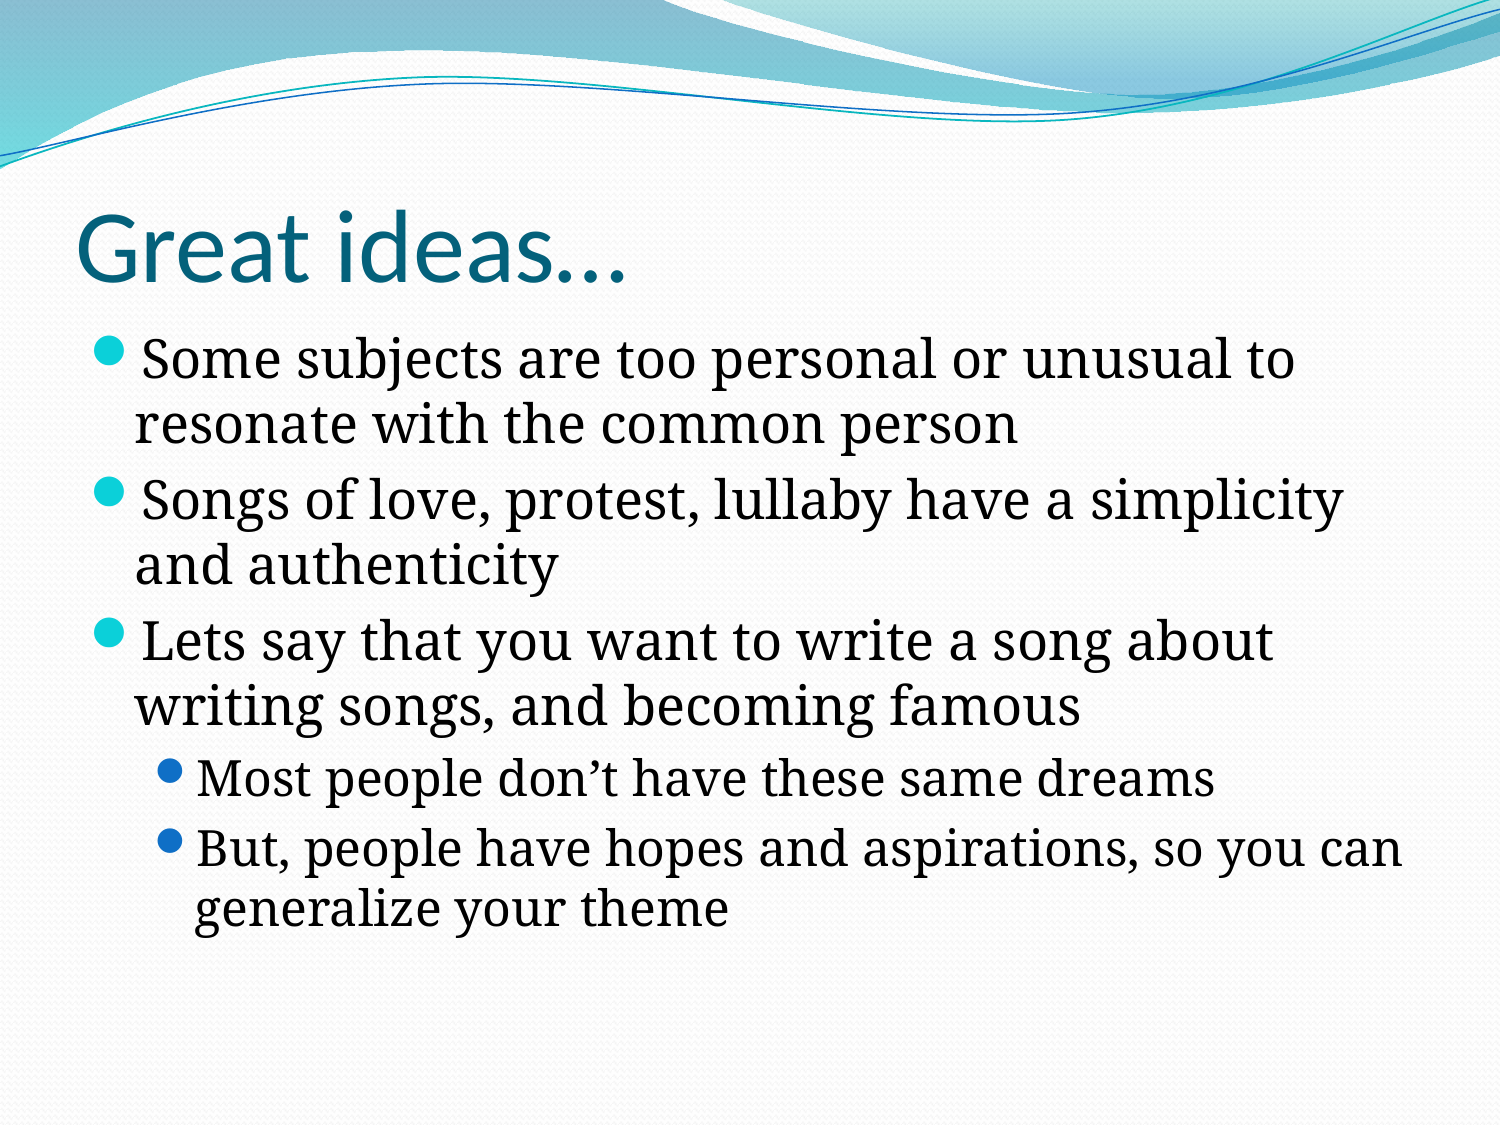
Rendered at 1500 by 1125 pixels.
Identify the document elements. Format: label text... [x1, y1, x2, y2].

title Great ideas… [75, 115, 1425, 303]
list Some subjects are too personal or unusual to resonate with the common person Songs of love, protest, lullaby have a simplicity and authenticity Lets say that you want to write a song about writing songs, and becoming famous Most people don’t have these same dreams But, people have hopes and aspirations, so you can generalize your theme [75, 317, 1425, 1038]
